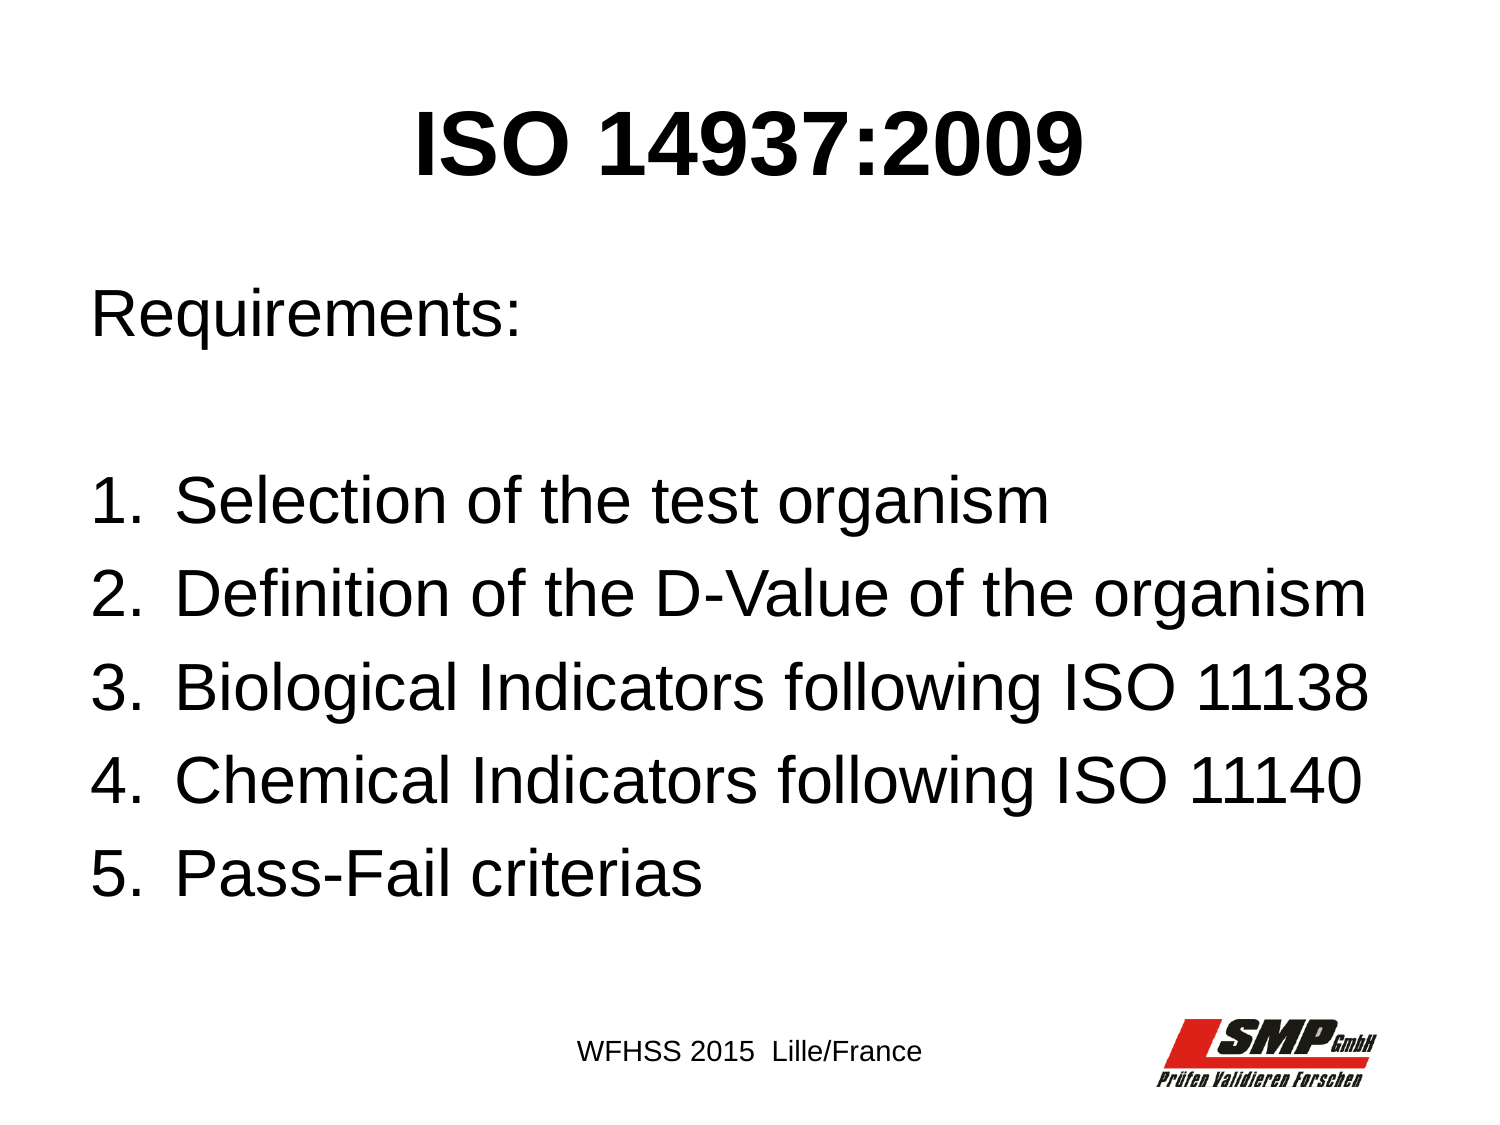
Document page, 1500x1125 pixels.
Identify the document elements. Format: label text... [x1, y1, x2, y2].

footer WFHSS 2015 Lille/France [512, 1024, 988, 1103]
picture [1156, 1019, 1377, 1087]
list Requirements: Selection of the test organism Definition of the D-Value of the organism Biological Indicators following ISO 11138 Chemical Indicators following ISO 11140 Pass-Fail criterias [75, 262, 1425, 1005]
title ISO 14937:2009 [75, 45, 1425, 233]
